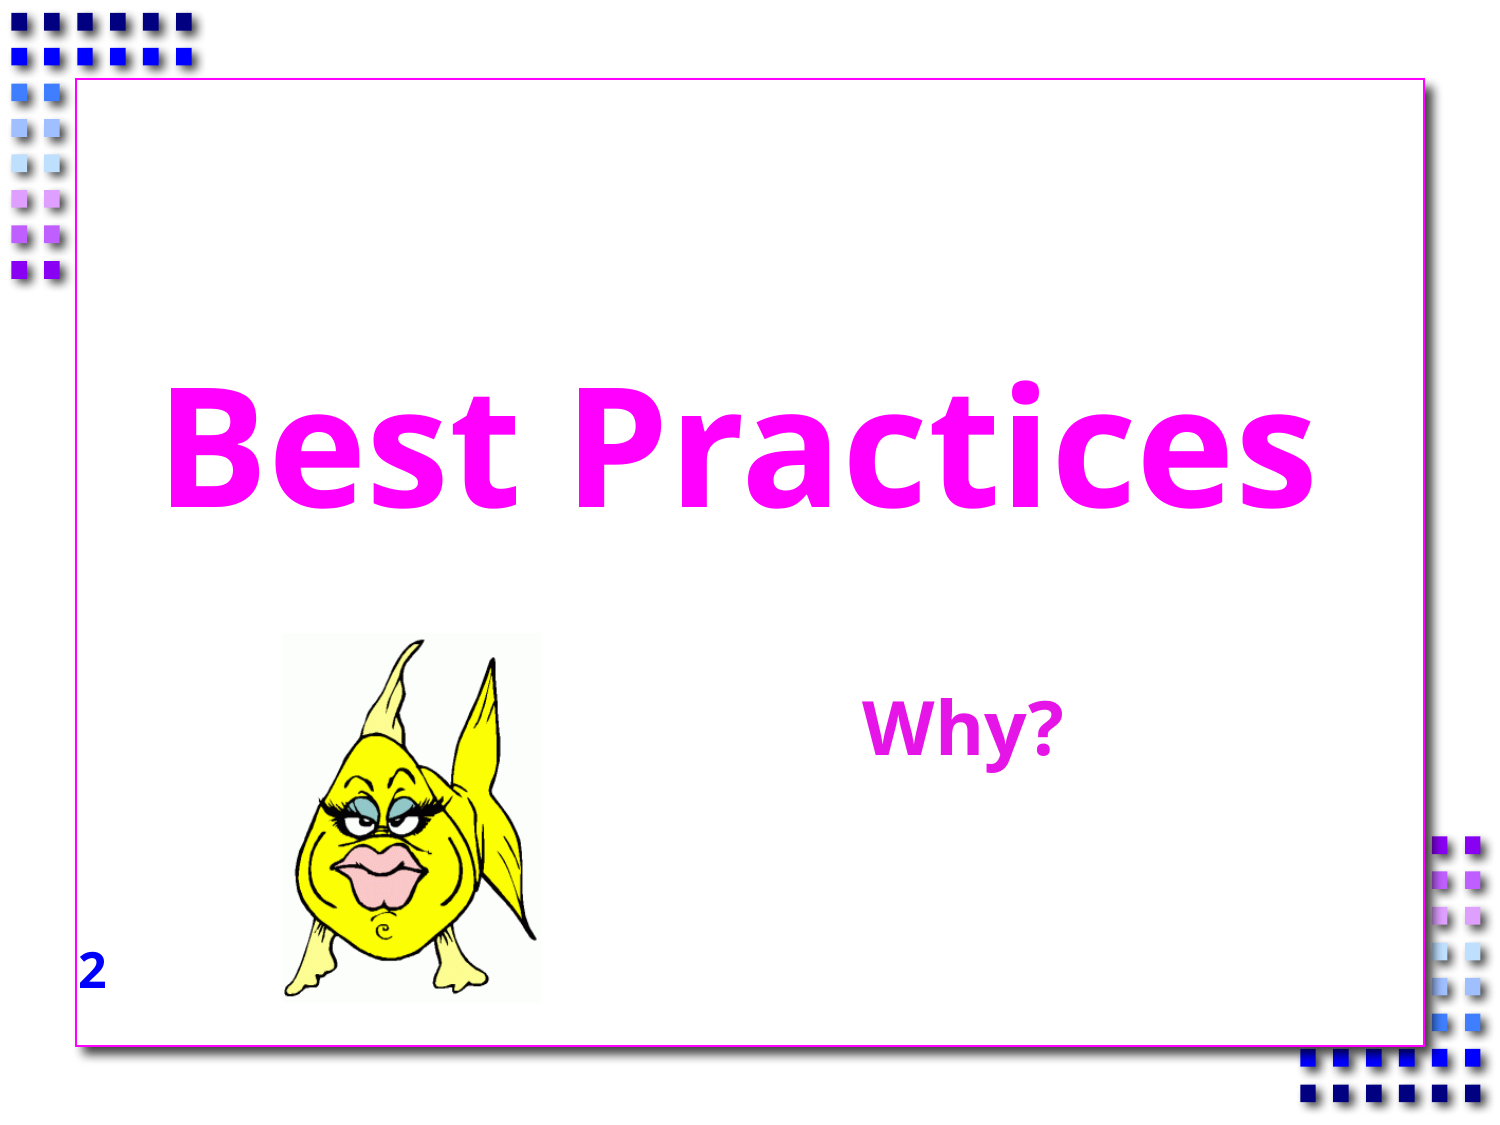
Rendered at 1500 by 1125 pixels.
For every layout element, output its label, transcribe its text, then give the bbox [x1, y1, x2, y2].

picture [281, 633, 541, 1003]
text_box 2 [63, 930, 198, 1006]
text_box Best Practices [97, 333, 1378, 547]
text_box Why? [722, 672, 1205, 898]
